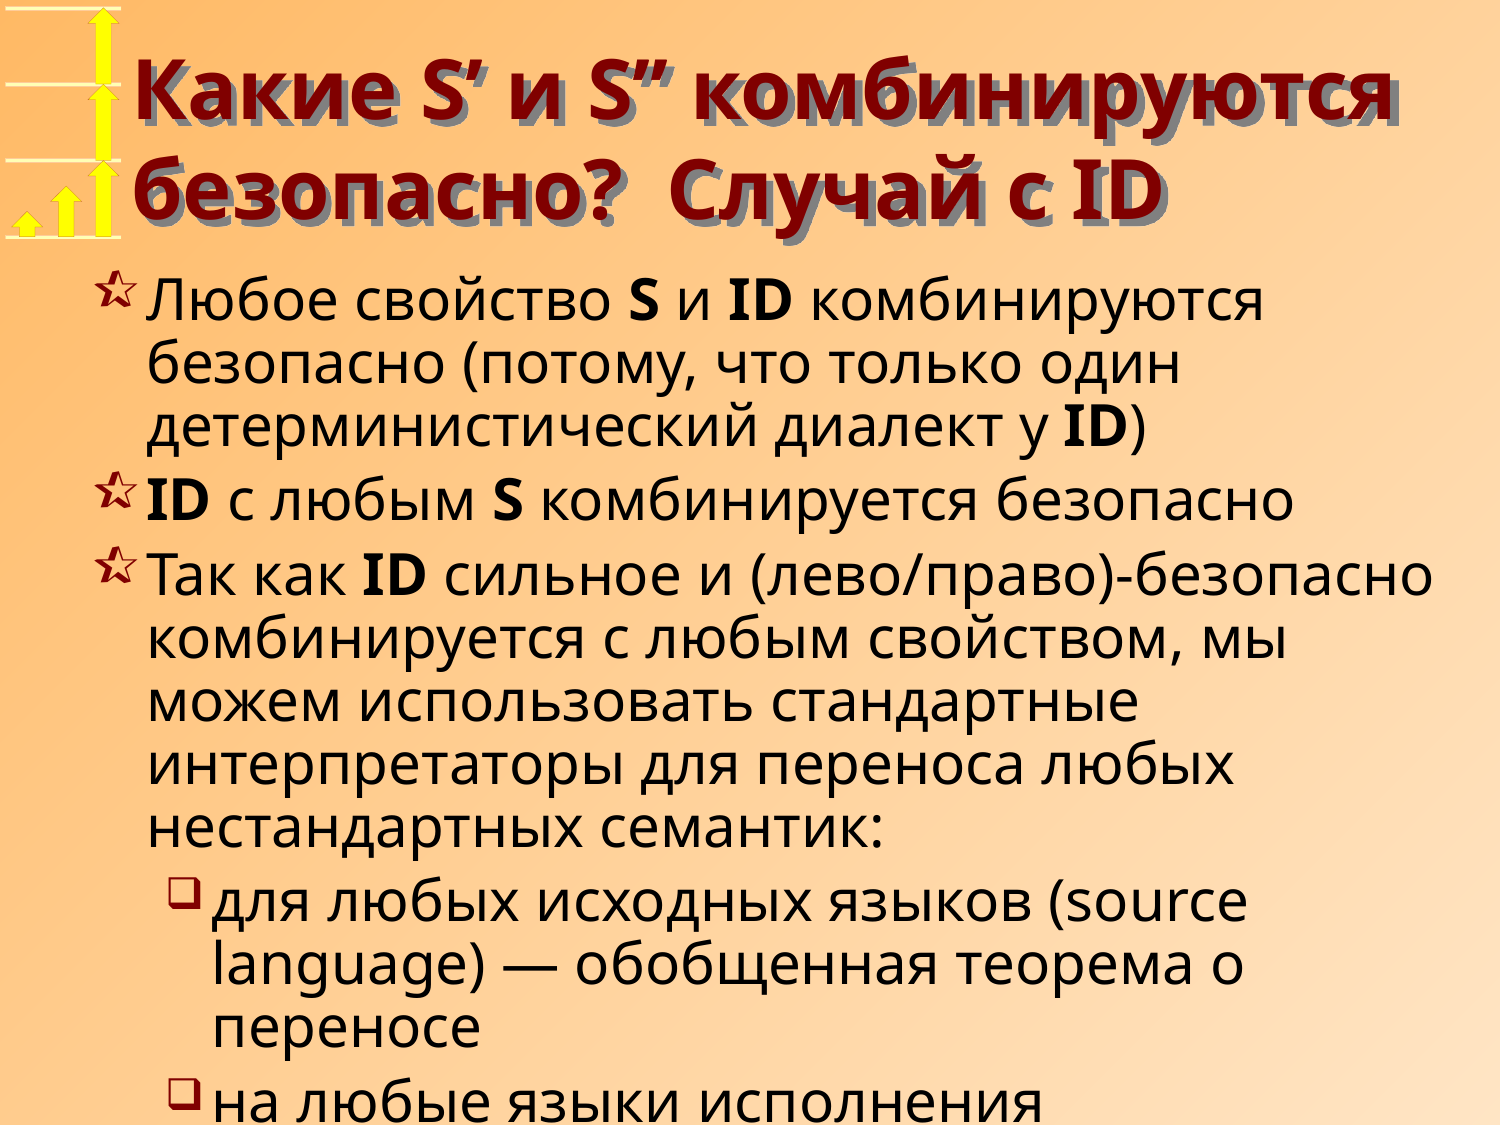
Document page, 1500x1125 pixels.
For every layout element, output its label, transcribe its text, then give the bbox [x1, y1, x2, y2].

list Любое свойство S и ID комбинируются безопасно (потому, что только один детерминистический диалект у ID) ID с любым S комбинируется безопасно Так как ID сильное и (лево/право)-безопасно комбинируется с любым свойством, мы можем использовать стандартные интерпретаторы для переноса любых нестандартных семантик: для любых исходных языков (source language) — обобщенная теорема о переносе на любые языки исполнения (implementation language) [74, 262, 1469, 1125]
title Какие S’ и S’’ комбинируются безопасно? Случай с ID [115, 42, 1486, 231]
